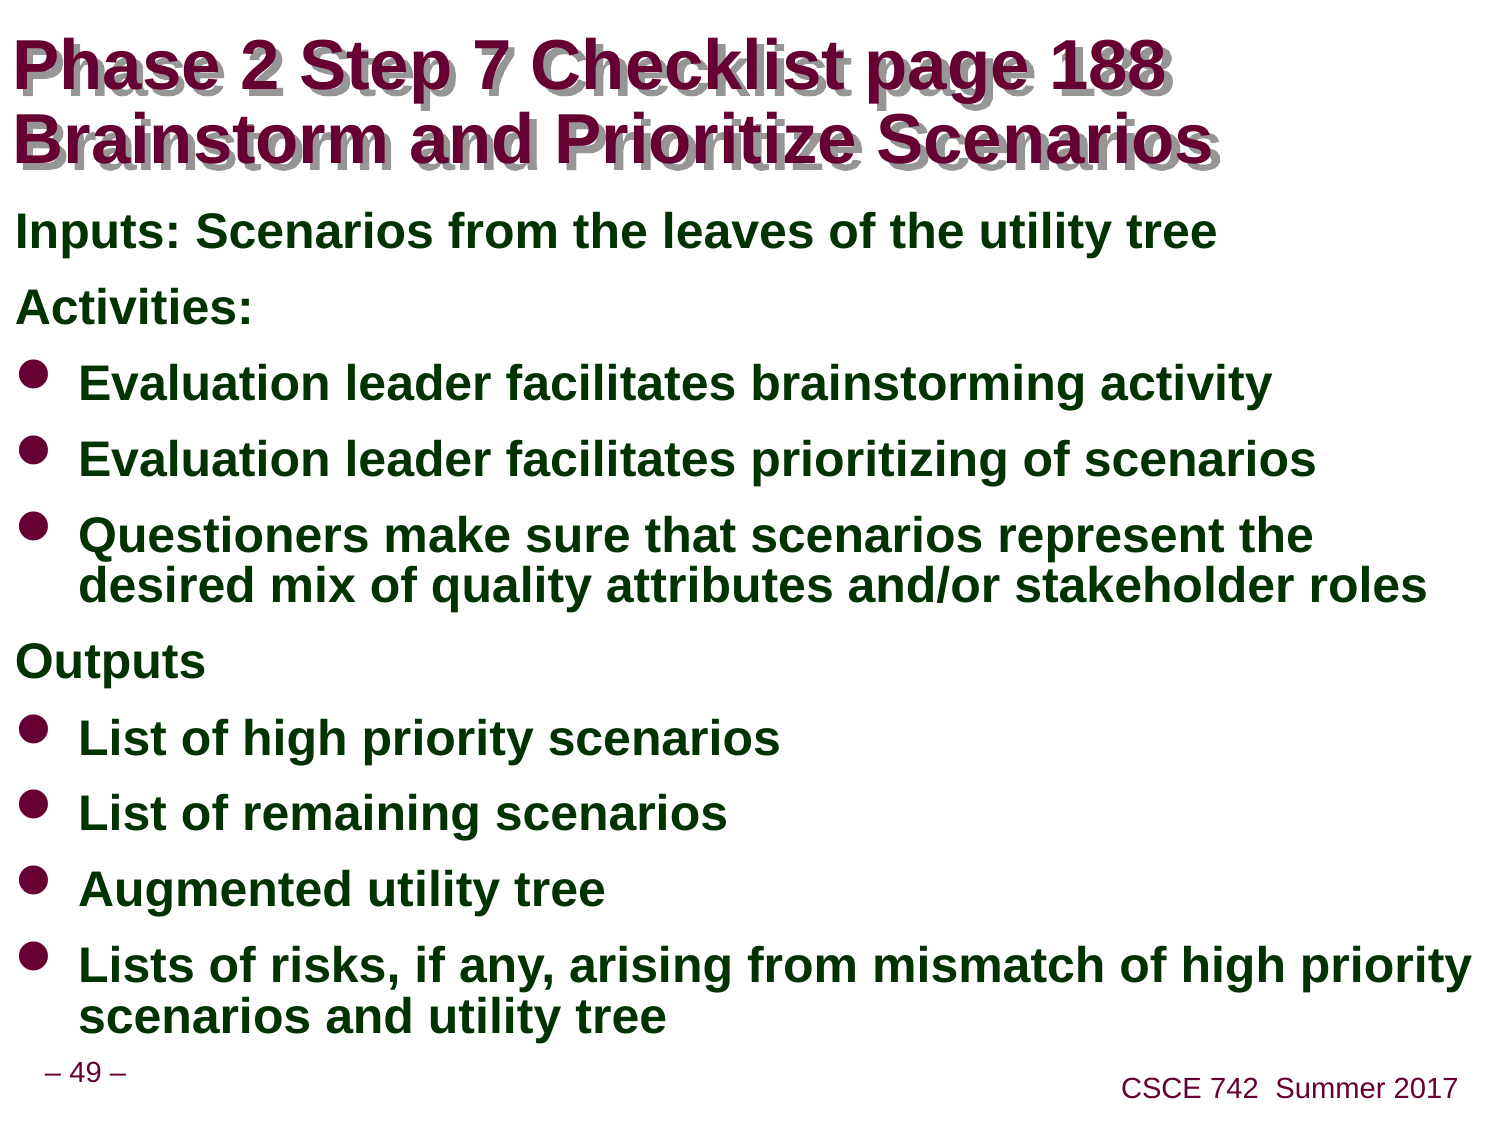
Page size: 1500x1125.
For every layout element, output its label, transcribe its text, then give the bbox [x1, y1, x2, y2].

list Inputs: Scenarios from the leaves of the utility tree Activities: Evaluation leader facilitates brainstorming activity Evaluation leader facilitates prioritizing of scenarios Questioners make sure that scenarios represent the desired mix of quality attributes and/or stakeholder roles Outputs List of high priority scenarios List of remaining scenarios Augmented utility tree Lists of risks, if any, arising from mismatch of high priority scenarios and utility tree [0, 199, 1500, 1125]
title Phase 2 Step 7 Checklist page 188 Brainstorm and Prioritize Scenarios [12, 40, 1500, 169]
